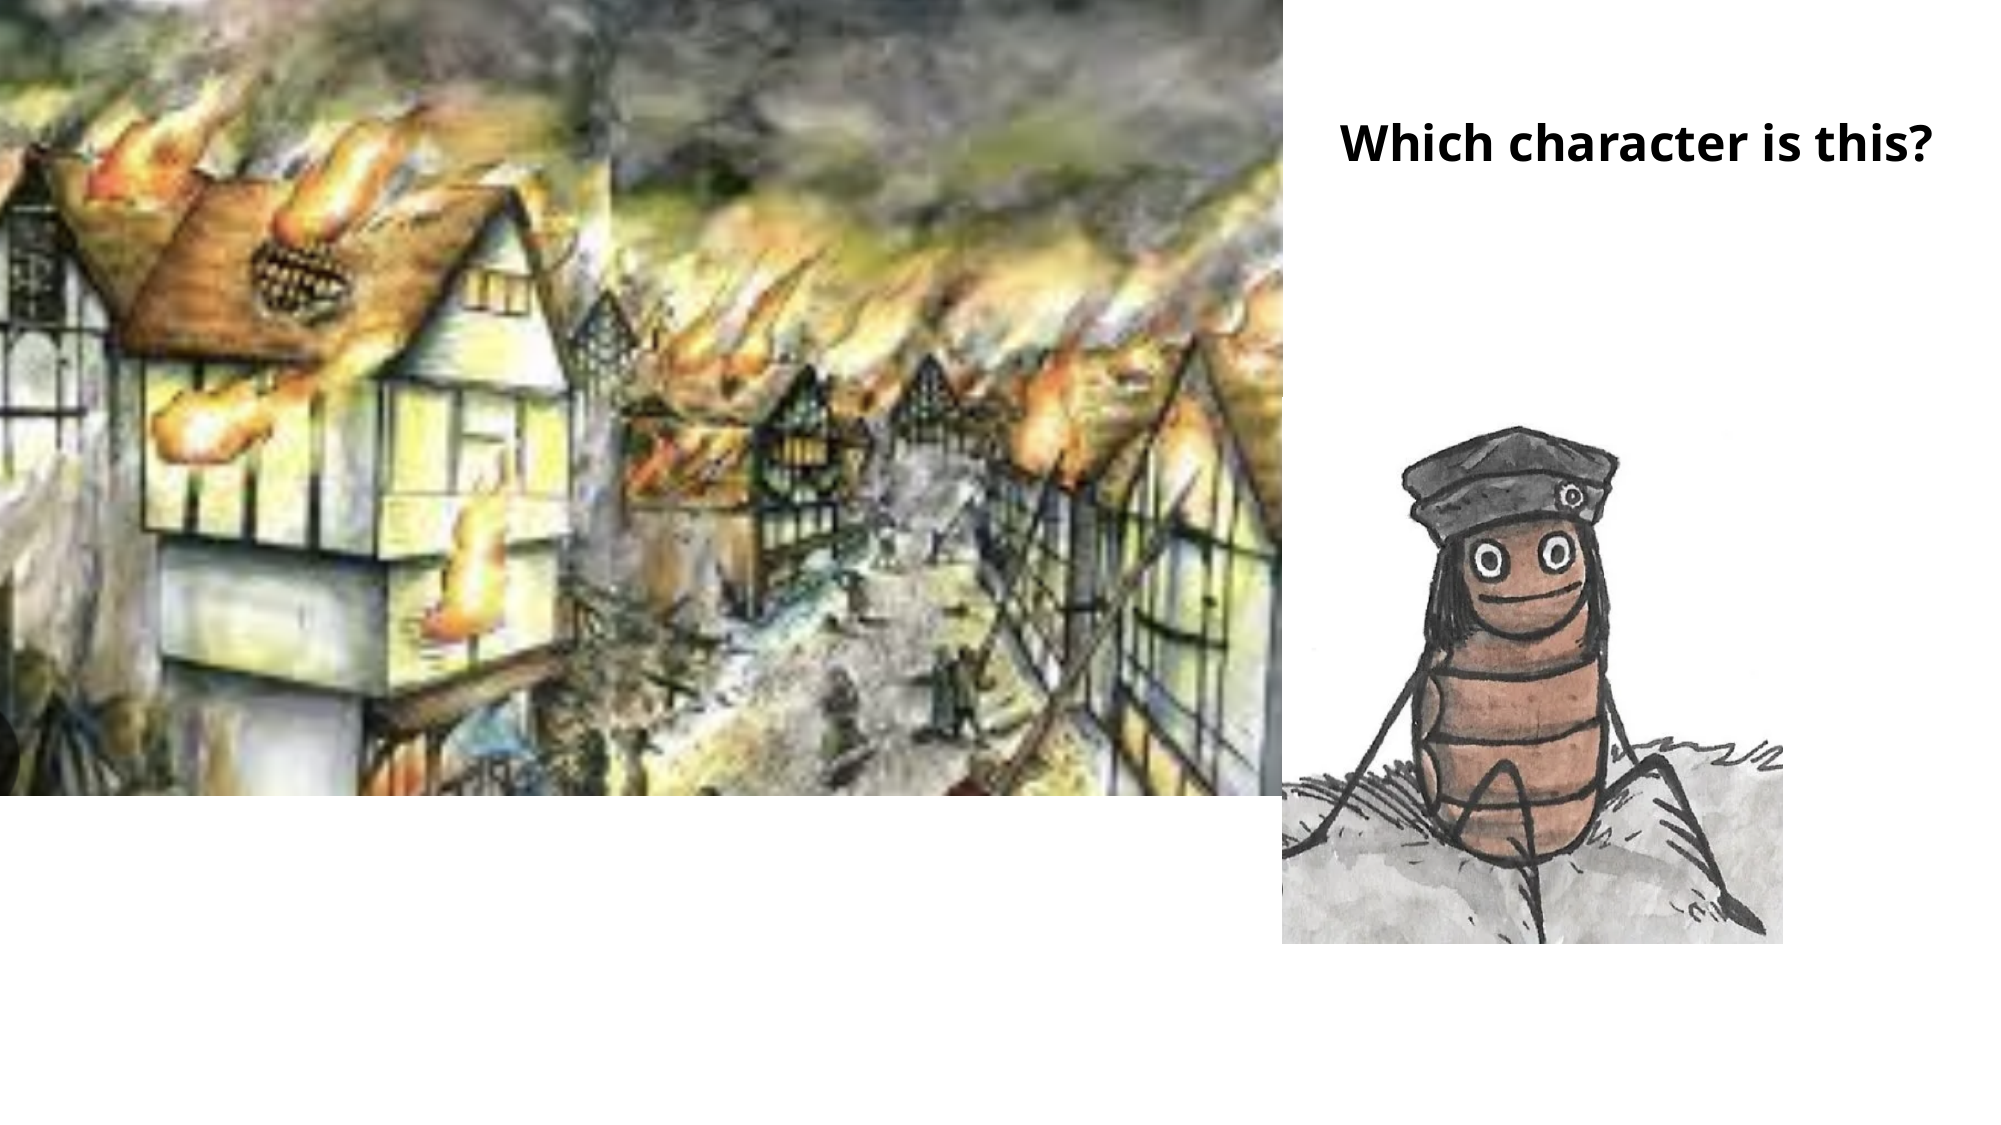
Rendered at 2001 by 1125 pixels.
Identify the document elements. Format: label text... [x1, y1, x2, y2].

picture [0, 0, 1783, 946]
text_box Which character is this? [1326, 104, 2000, 179]
